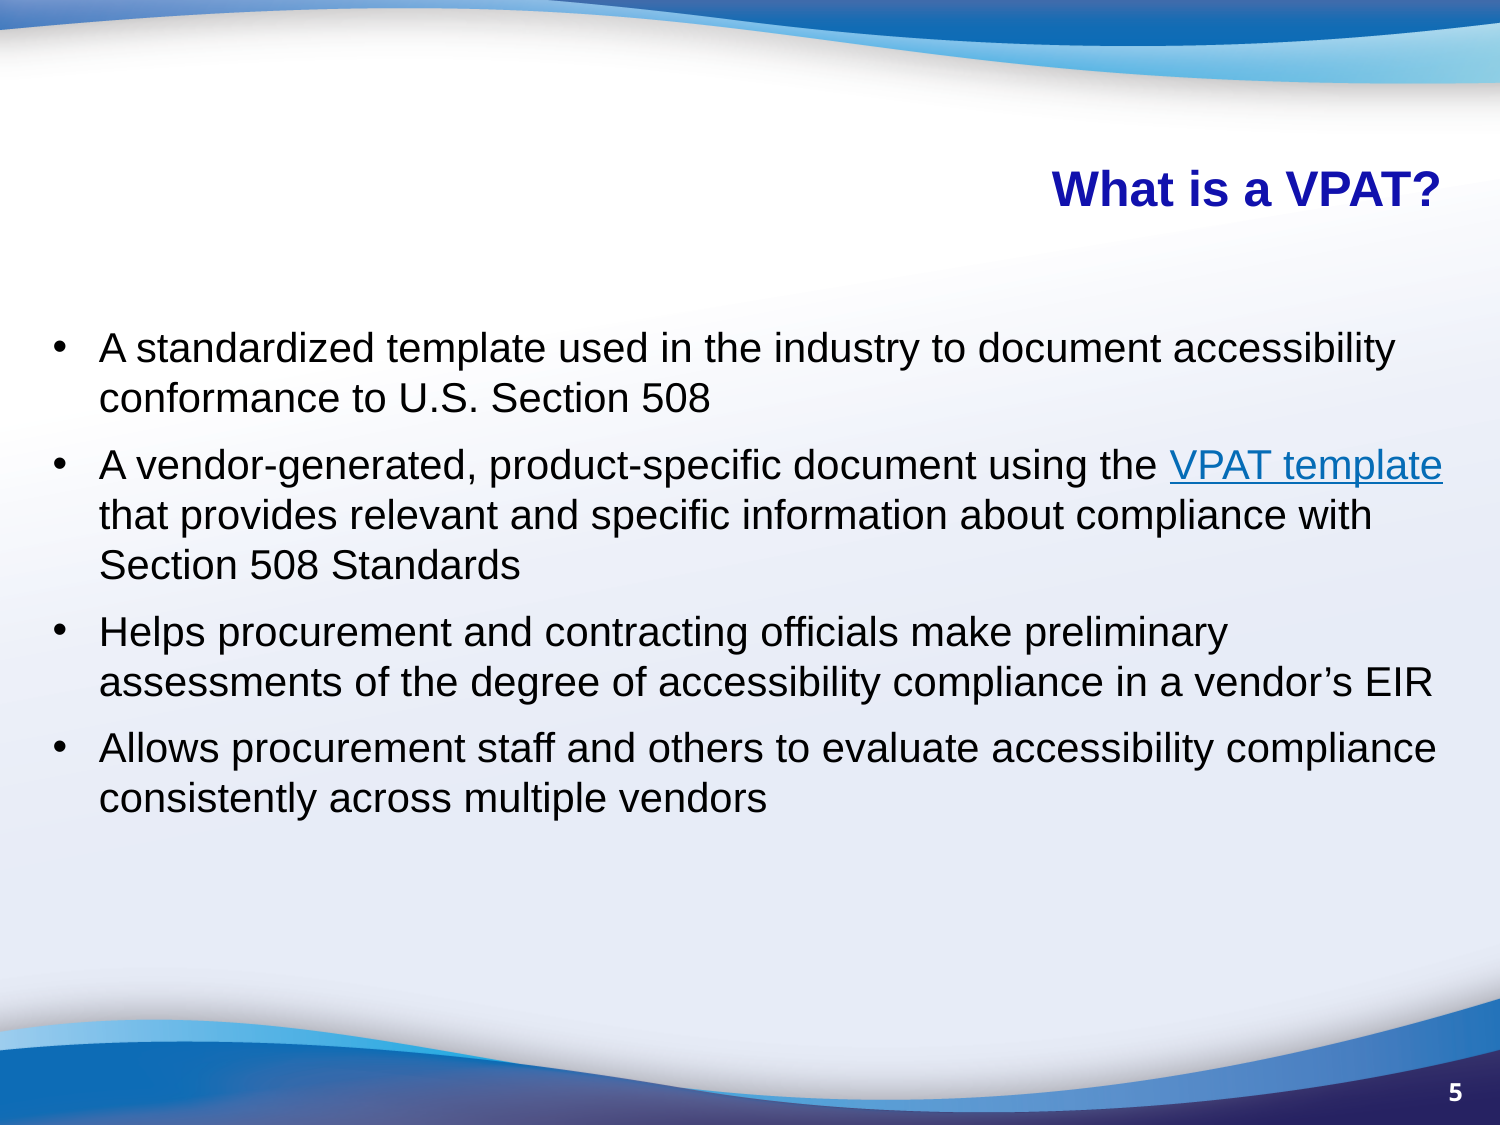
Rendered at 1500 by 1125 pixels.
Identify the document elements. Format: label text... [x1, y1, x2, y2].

list A standardized template used in the industry to document accessibility conformance to U.S. Section 508 A vendor-generated, product-specific document using the VPAT template that provides relevant and specific information about compliance with Section 508 Standards Helps procurement and contracting officials make preliminary assessments of the degree of accessibility compliance in a vendor’s EIR Allows procurement staff and others to evaluate accessibility compliance consistently across multiple vendors [37, 313, 1469, 1052]
picture [0, 0, 1500, 1125]
title What is a VPAT? [31, 152, 1458, 228]
slide_number 5 [1425, 1068, 1478, 1125]
